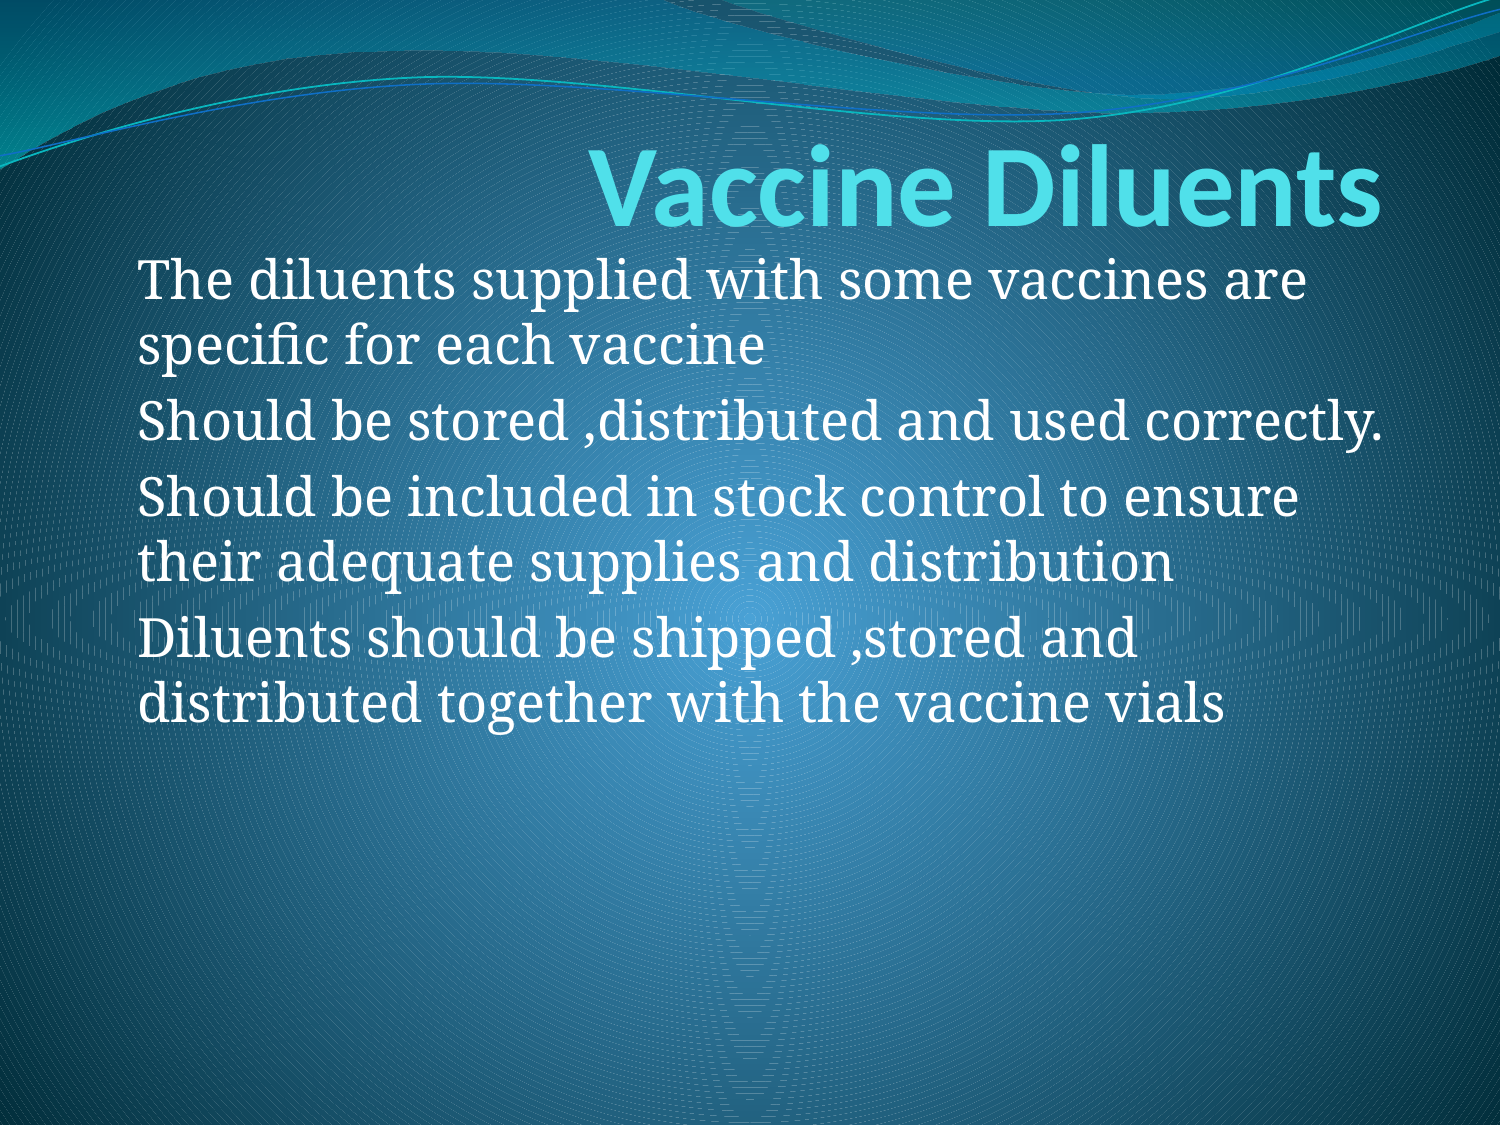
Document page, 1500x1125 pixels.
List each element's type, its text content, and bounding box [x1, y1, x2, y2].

title Vaccine Diluents [112, 62, 1388, 250]
subtitle The diluents supplied with some vaccines are specific for each vaccine Should be stored ,distributed and used correctly. Should be included in stock control to ensure their adequate supplies and distribution Diluents should be shipped ,stored and distributed together with the vaccine vials [137, 237, 1438, 1075]
